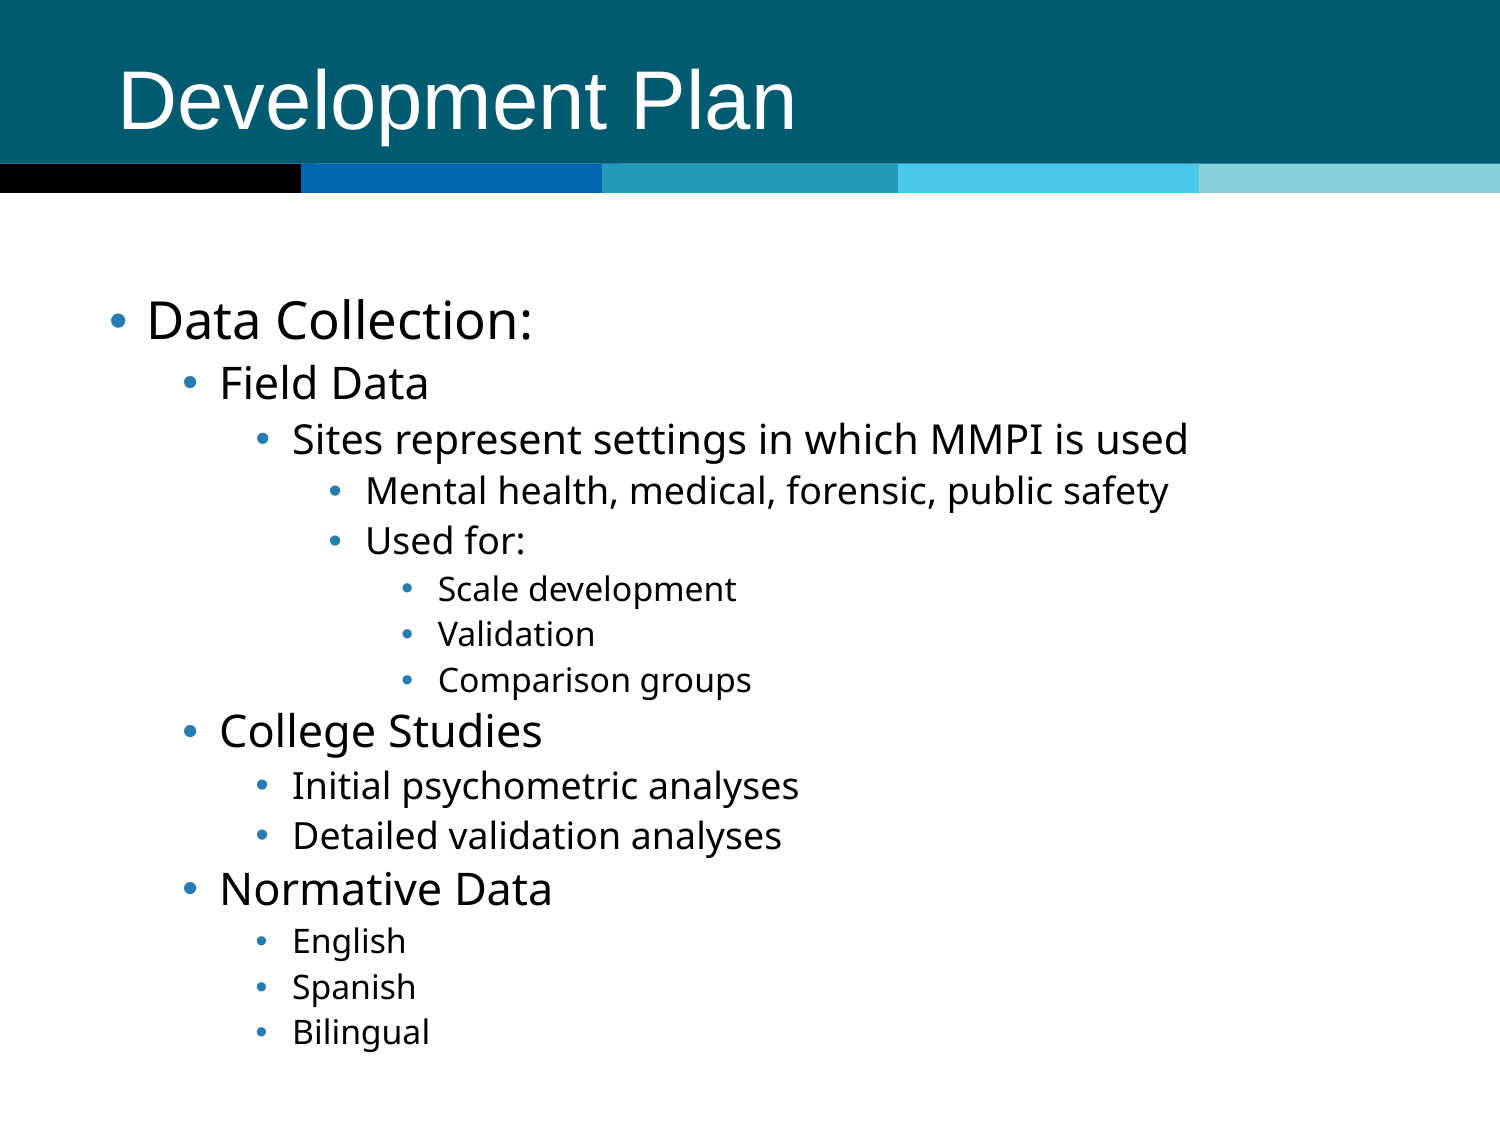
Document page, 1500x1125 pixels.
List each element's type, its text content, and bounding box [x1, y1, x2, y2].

list Data Collection: Field Data Sites represent settings in which MMPI is used Mental health, medical, forensic, public safety Used for: Scale development Validation Comparison groups College Studies Initial psychometric analyses Detailed validation analyses Normative Data English Spanish Bilingual [94, 287, 1259, 1065]
title Development Plan [103, 50, 1397, 156]
